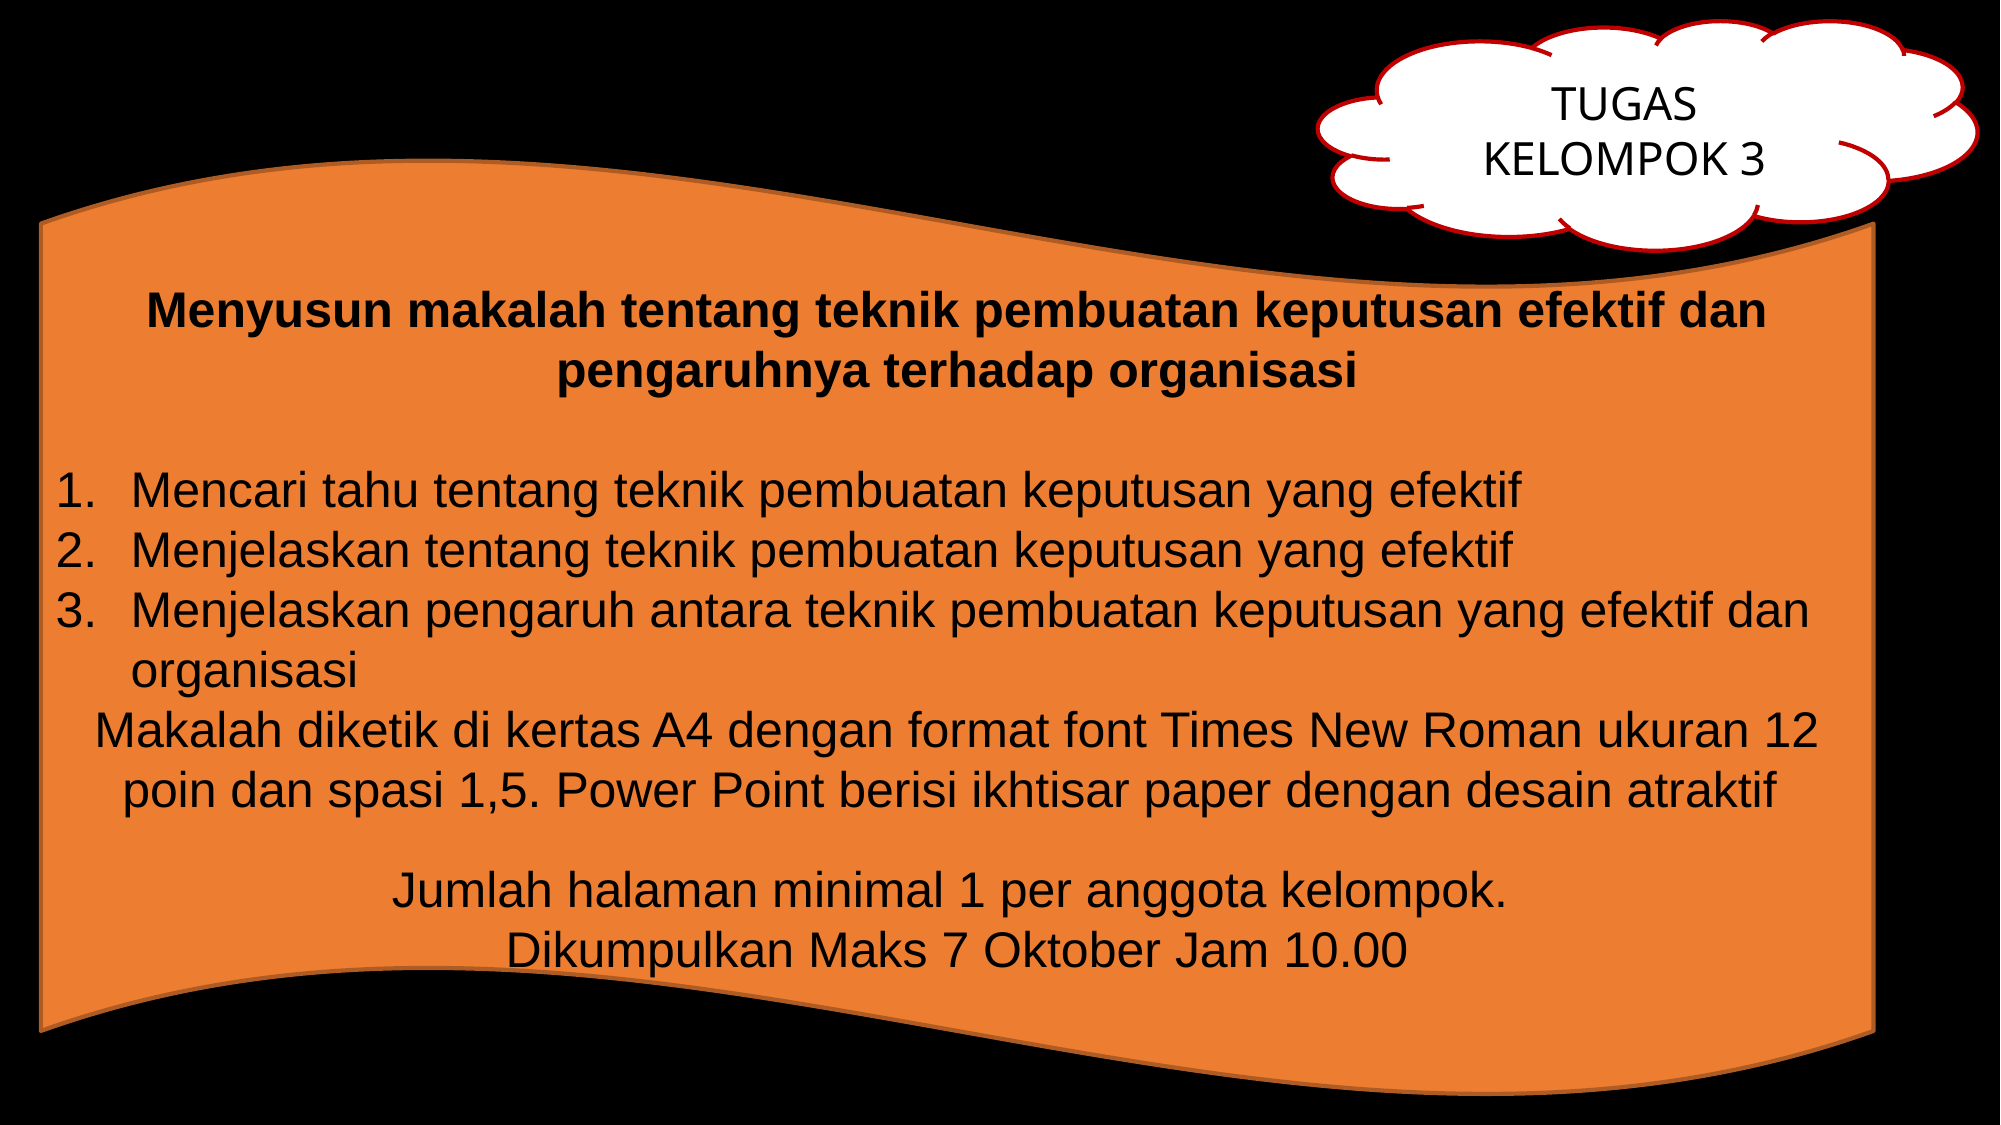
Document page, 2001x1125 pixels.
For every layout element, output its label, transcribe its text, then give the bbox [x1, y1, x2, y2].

text_box Menyusun makalah tentang teknik pembuatan keputusan efektif dan pengaruhnya terhadap organisasi Mencari tahu tentang teknik pembuatan keputusan yang efektif Menjelaskan tentang teknik pembuatan keputusan yang efektif Menjelaskan pengaruh antara teknik pembuatan keputusan yang efektif dan organisasi Makalah diketik di kertas A4 dengan format font Times New Roman ukuran 12 poin dan spasi 1,5. Power Point berisi ikhtisar paper dengan desain atraktif Jumlah halaman minimal 1 per anggota kelompok. Dikumpulkan Maks 7 Oktober Jam 10.00 [38, 158, 1876, 1097]
text_box TUGAS KELOMPOK 3 [1315, 19, 1980, 253]
